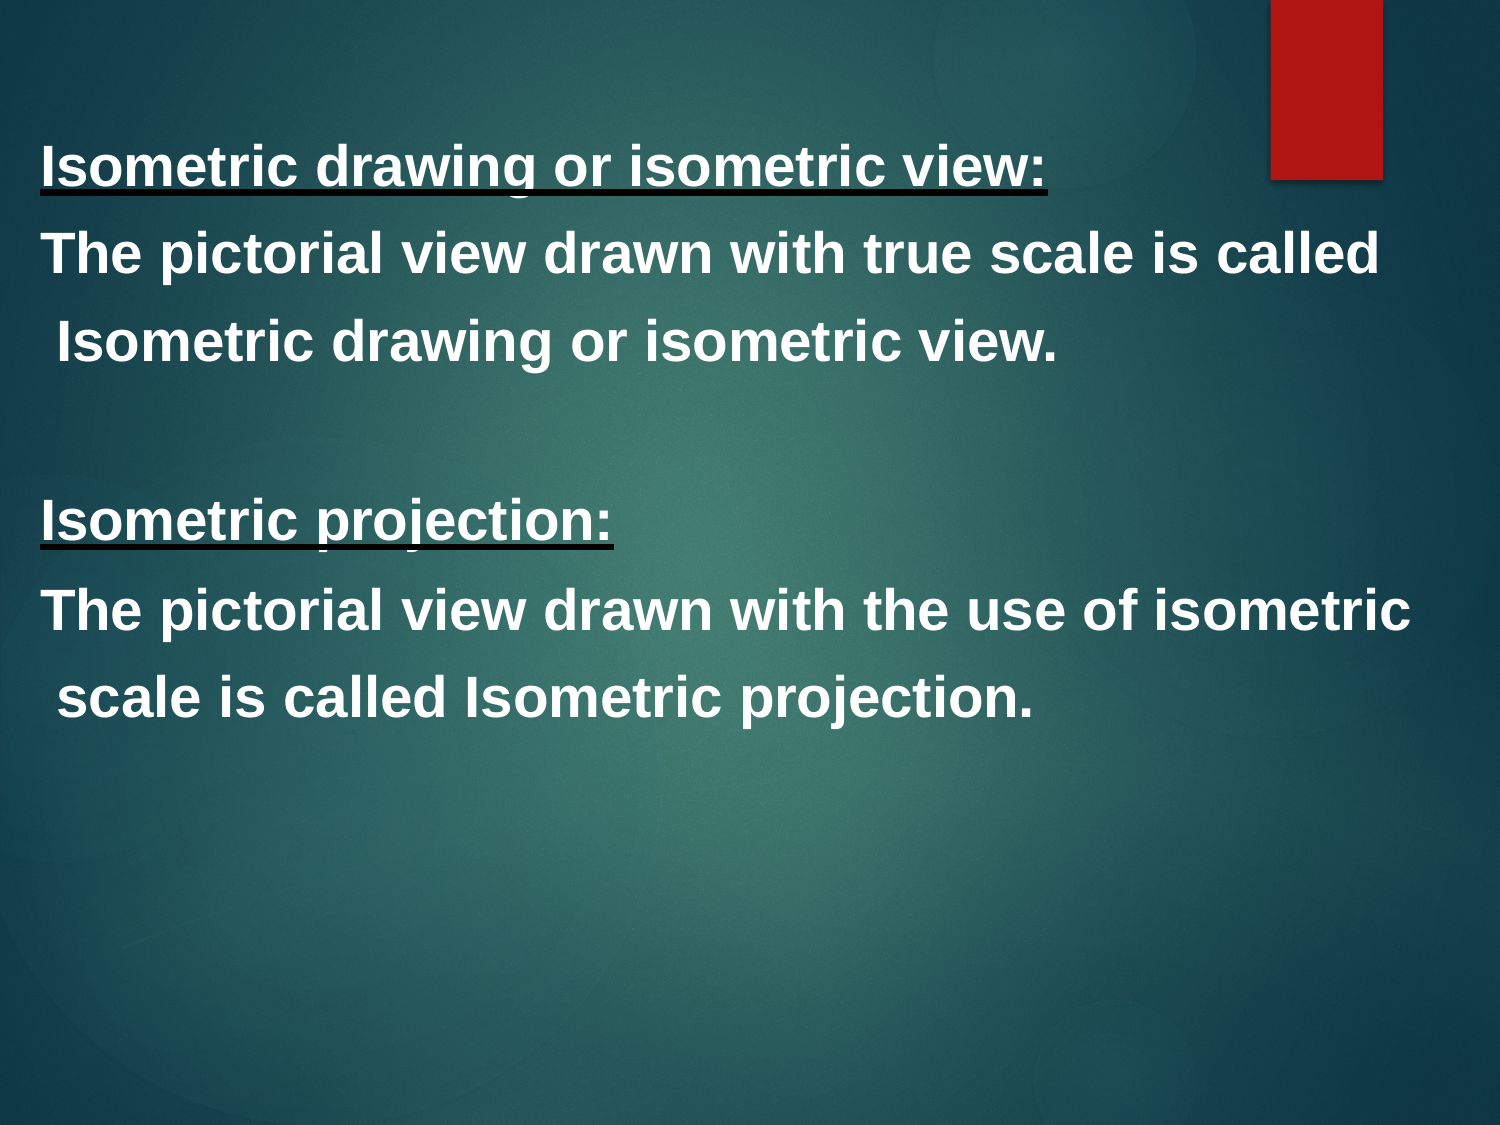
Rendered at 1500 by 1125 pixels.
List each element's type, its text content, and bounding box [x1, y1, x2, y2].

text_box Isometric drawing or isometric view: The pictorial view drawn with true scale is called Isometric drawing or isometric view. Isometric projection: The pictorial view drawn with the use of isometric scale is called Isometric projection. [38, 108, 1419, 730]
